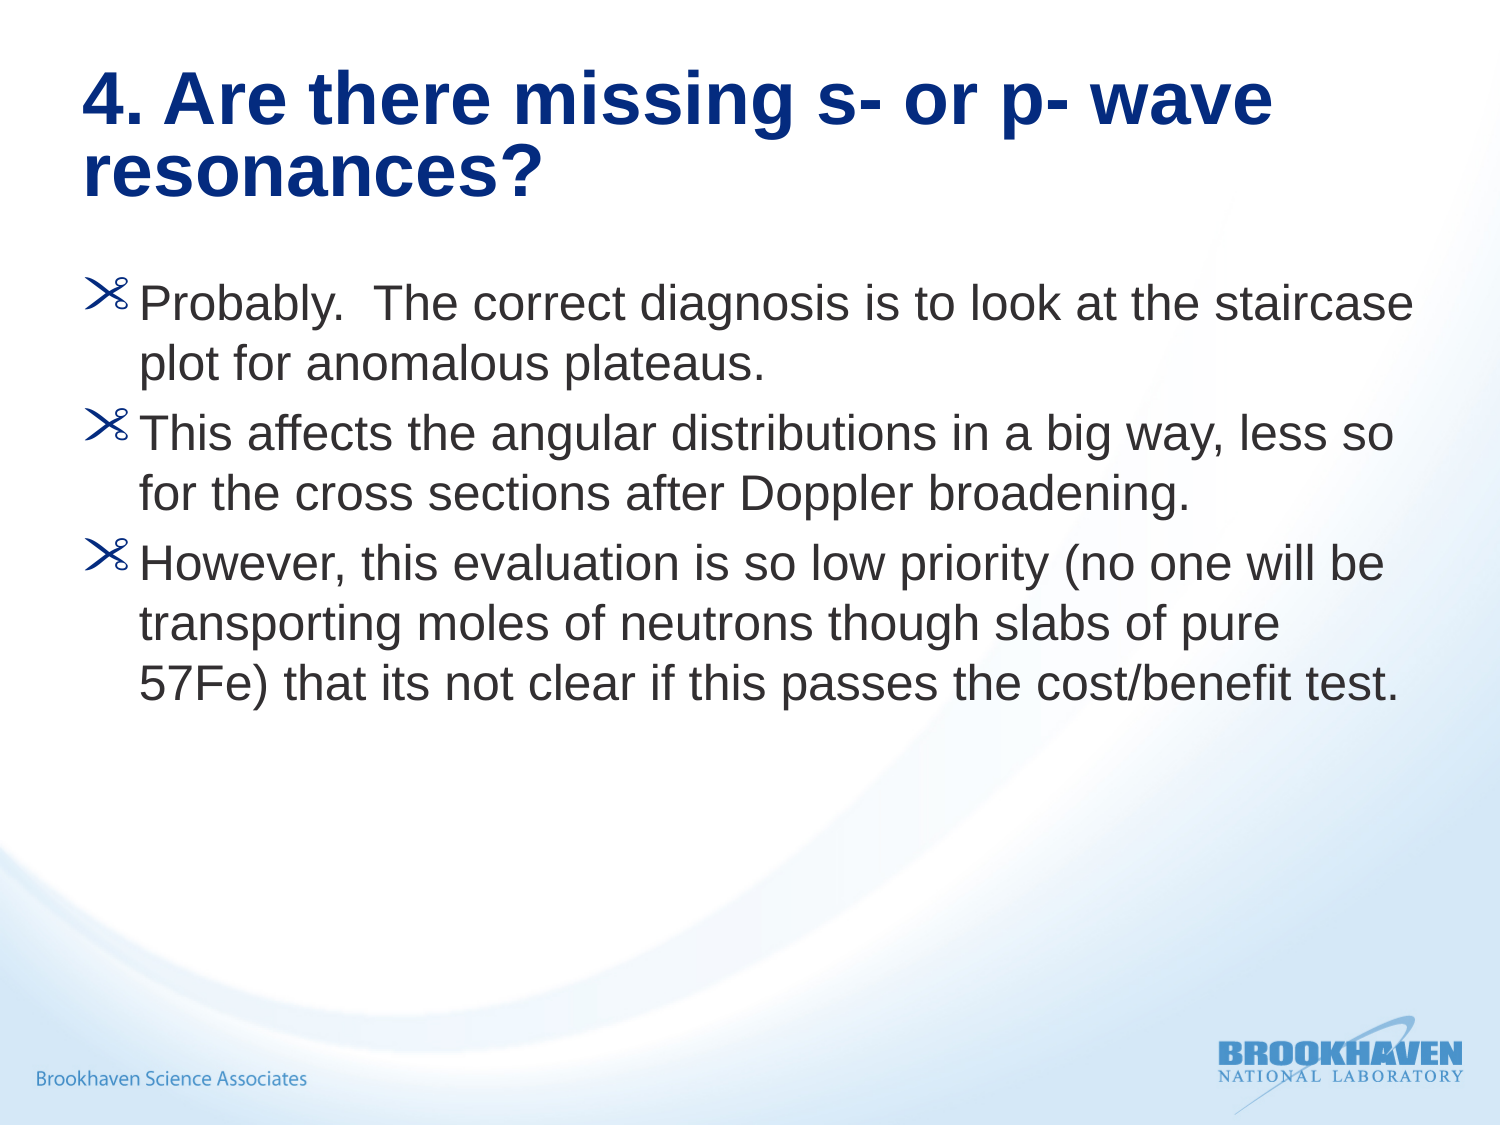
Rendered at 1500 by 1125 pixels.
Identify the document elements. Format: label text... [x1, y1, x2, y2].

list Probably. The correct diagnosis is to look at the staircase plot for anomalous plateaus. This affects the angular distributions in a big way, less so for the cross sections after Doppler broadening. However, this evaluation is so low priority (no one will be transporting moles of neutrons though slabs of pure 57Fe) that its not clear if this passes the cost/benefit test. [74, 261, 1426, 1125]
title 4. Are there missing s- or p- wave resonances? [74, 14, 1426, 261]
picture [0, 0, 1500, 1125]
